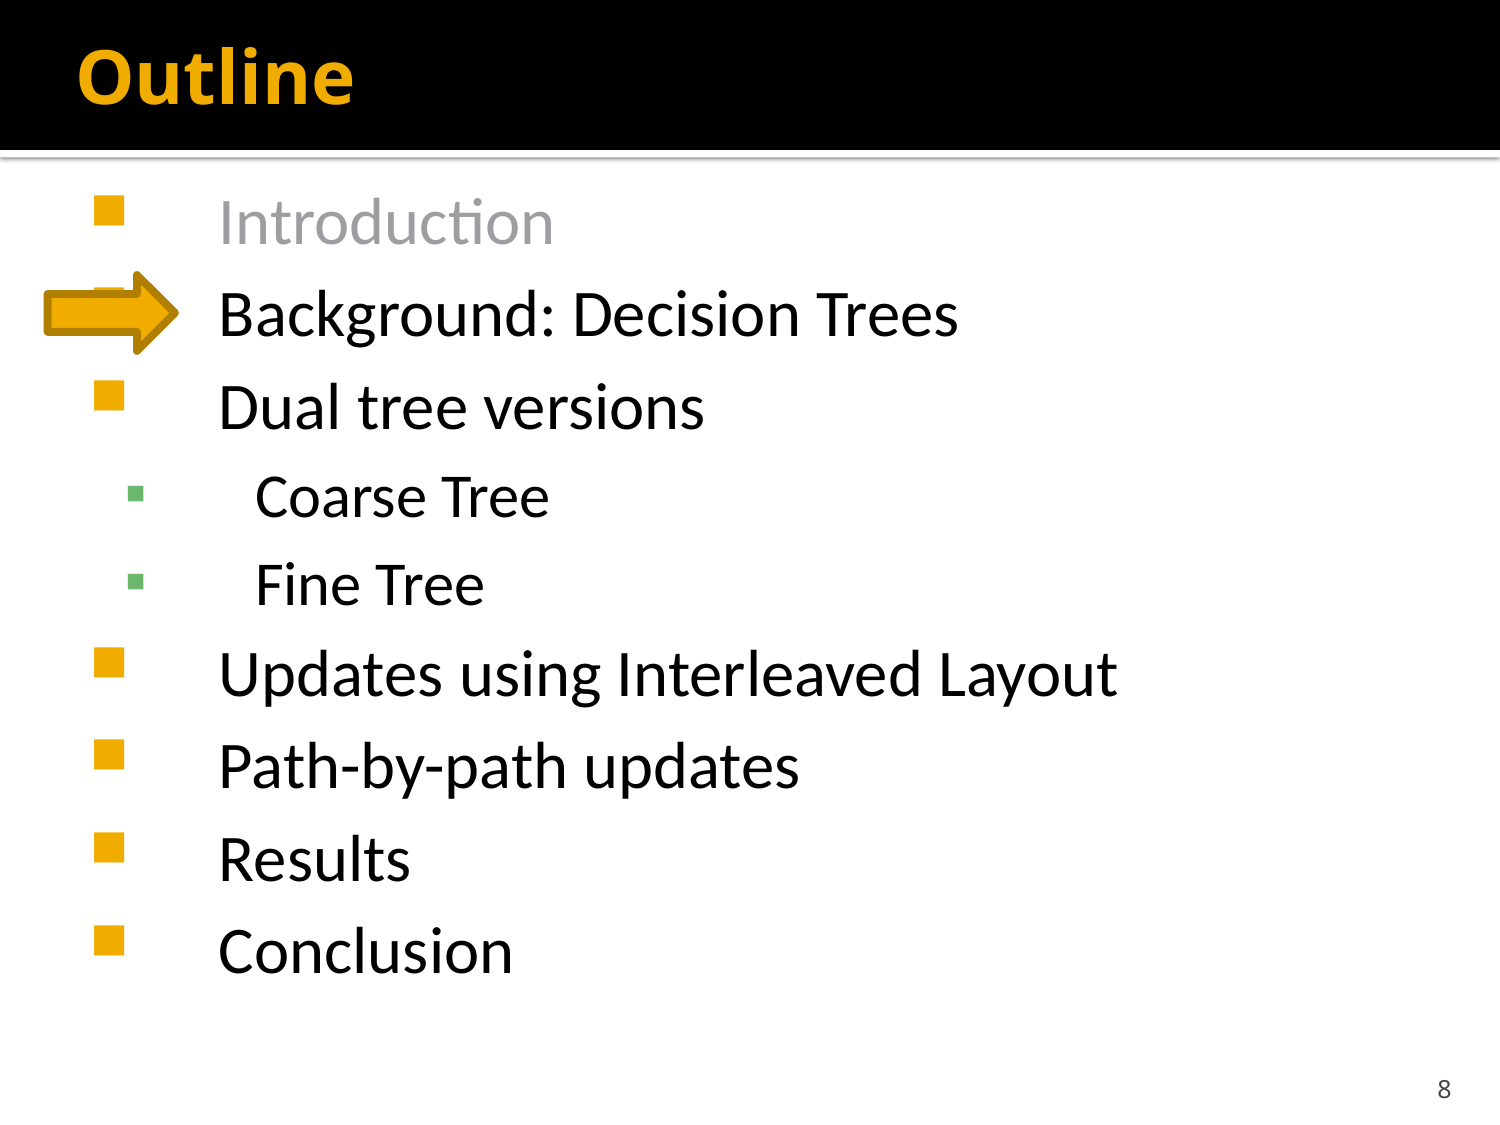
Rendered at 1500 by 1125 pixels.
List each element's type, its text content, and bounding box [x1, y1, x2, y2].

text_box [43, 271, 179, 355]
title Outline [60, 11, 1450, 137]
list Introduction Background: Decision Trees Dual tree versions Coarse Tree Fine Tree Updates using Interleaved Layout Path-by-path updates Results Conclusion [60, 162, 1440, 1050]
slide_number 8 [1345, 1062, 1467, 1108]
